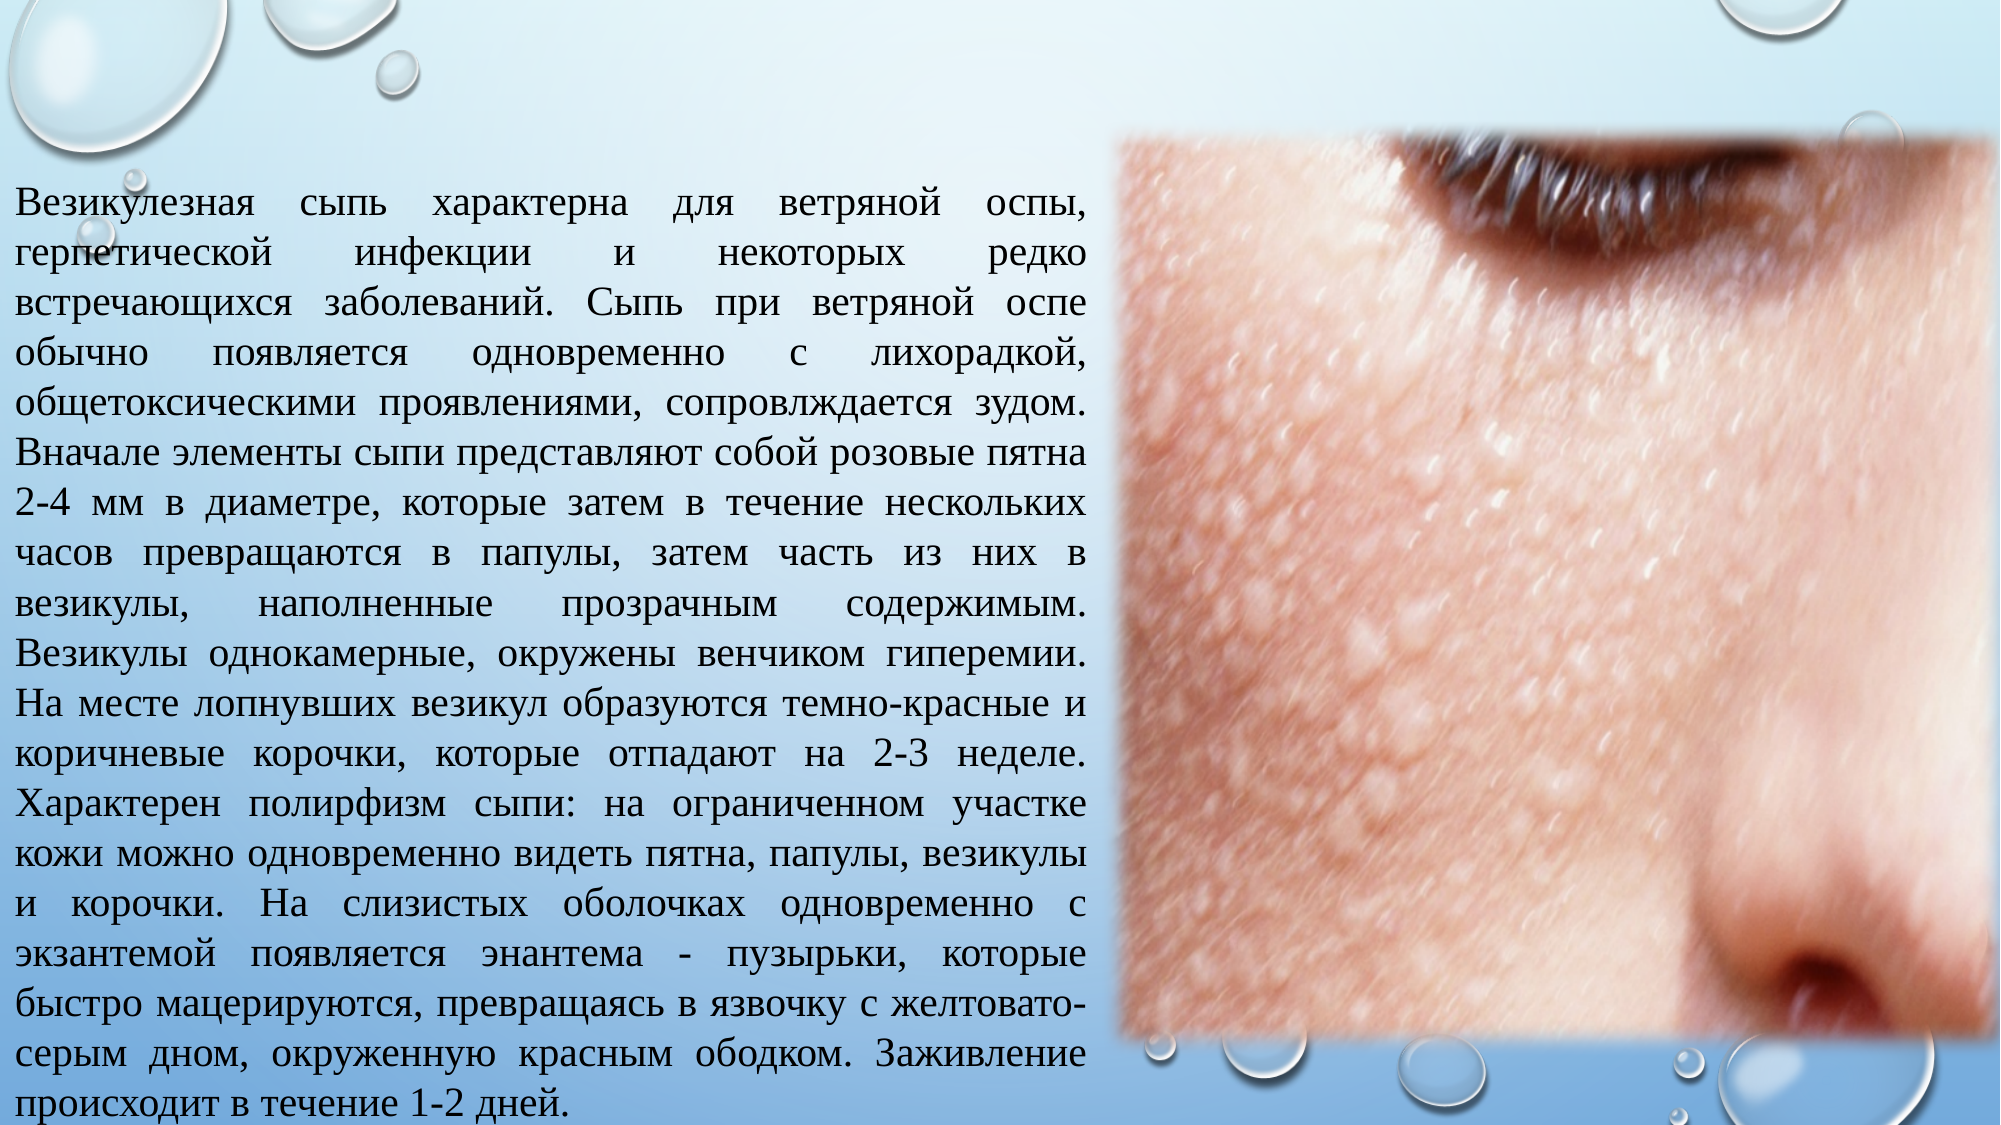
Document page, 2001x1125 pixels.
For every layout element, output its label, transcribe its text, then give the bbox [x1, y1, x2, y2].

text_box Везикулезная сыпь характерна для ветряной оспы, герпетической инфекции и некоторых редко встречающихся заболеваний. Сыпь при ветряной оспе обычно появляется одновременно с лихорадкой, общетоксическими проявлениями, сопровлждается зудом. Вначале элементы сыпи представляют собой розовые пятна 2-4 мм в диаметре, которые затем в течение нескольких часов превращаются в папулы, затем часть из них в везикулы, наполненные прозрачным содержимым. Везикулы однокамерные, окружены венчиком гиперемии. На месте лопнувших везикул образуются темно-красные и коричневые корочки, которые отпадают на 2-3 неделе. Характерен полирфизм сыпи: на ограниченном участке кожи можно одновременно видеть пятна, папулы, везикулы и корочки. На слизистых оболочках одновременно с экзантемой появляется энантема - пузырьки, которые быстро мацерируются, превращаясь в язвочку с желтовато-серым дном, окруженную красным ободком. Заживление происходит в течение 1-2 дней. [0, 166, 1103, 1125]
picture [0, 0, 2000, 1125]
